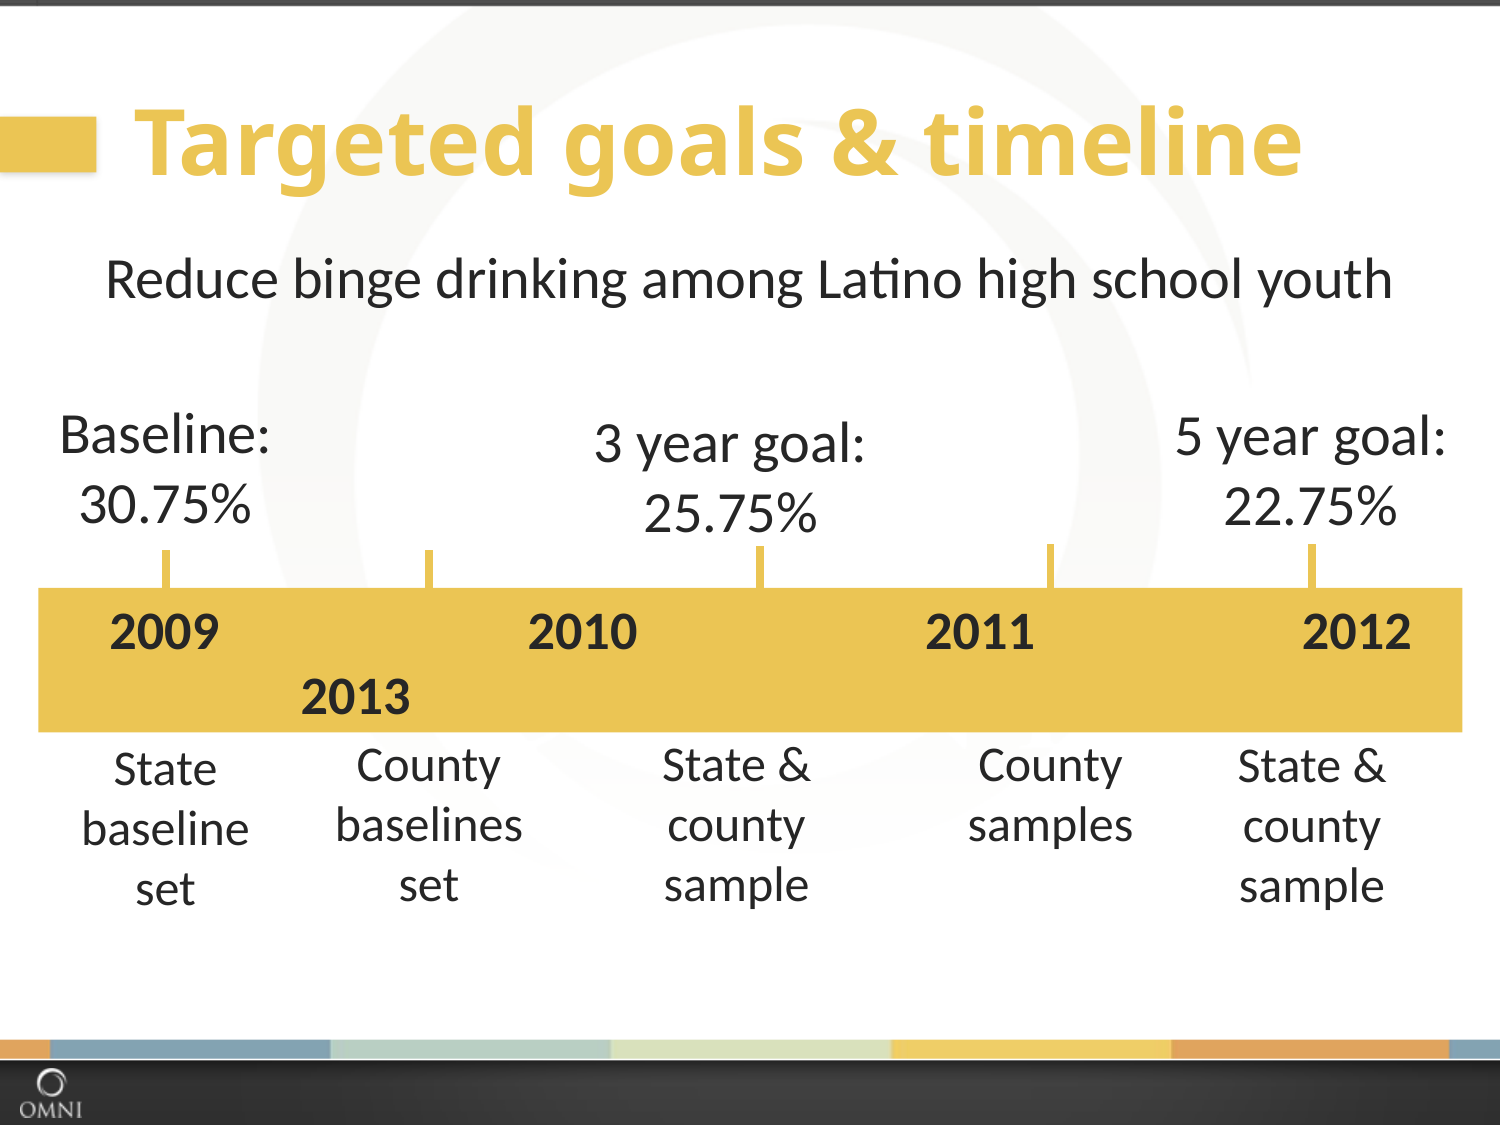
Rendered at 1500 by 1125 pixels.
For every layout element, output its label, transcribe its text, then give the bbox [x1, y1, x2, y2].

text_box 3 year goal: 25.75% [567, 397, 908, 552]
text_box 5 year goal: 22.75% [1148, 389, 1474, 545]
picture [0, 0, 1500, 232]
title Targeted goals & timeline [118, 45, 1500, 232]
picture [0, 318, 1500, 1125]
text_box Baseline: 30.75% [38, 387, 293, 543]
text_box 2009 2010 2011 2012 2013 [38, 587, 1463, 733]
text_box State & county sample [1190, 725, 1434, 920]
text_box County baselines set [314, 733, 544, 919]
text_box State & county sample [615, 723, 859, 919]
text_box County samples [933, 733, 1168, 859]
text_box Reduce binge drinking among Latino high school youth [0, 232, 1500, 318]
text_box State baseline set [38, 728, 293, 923]
